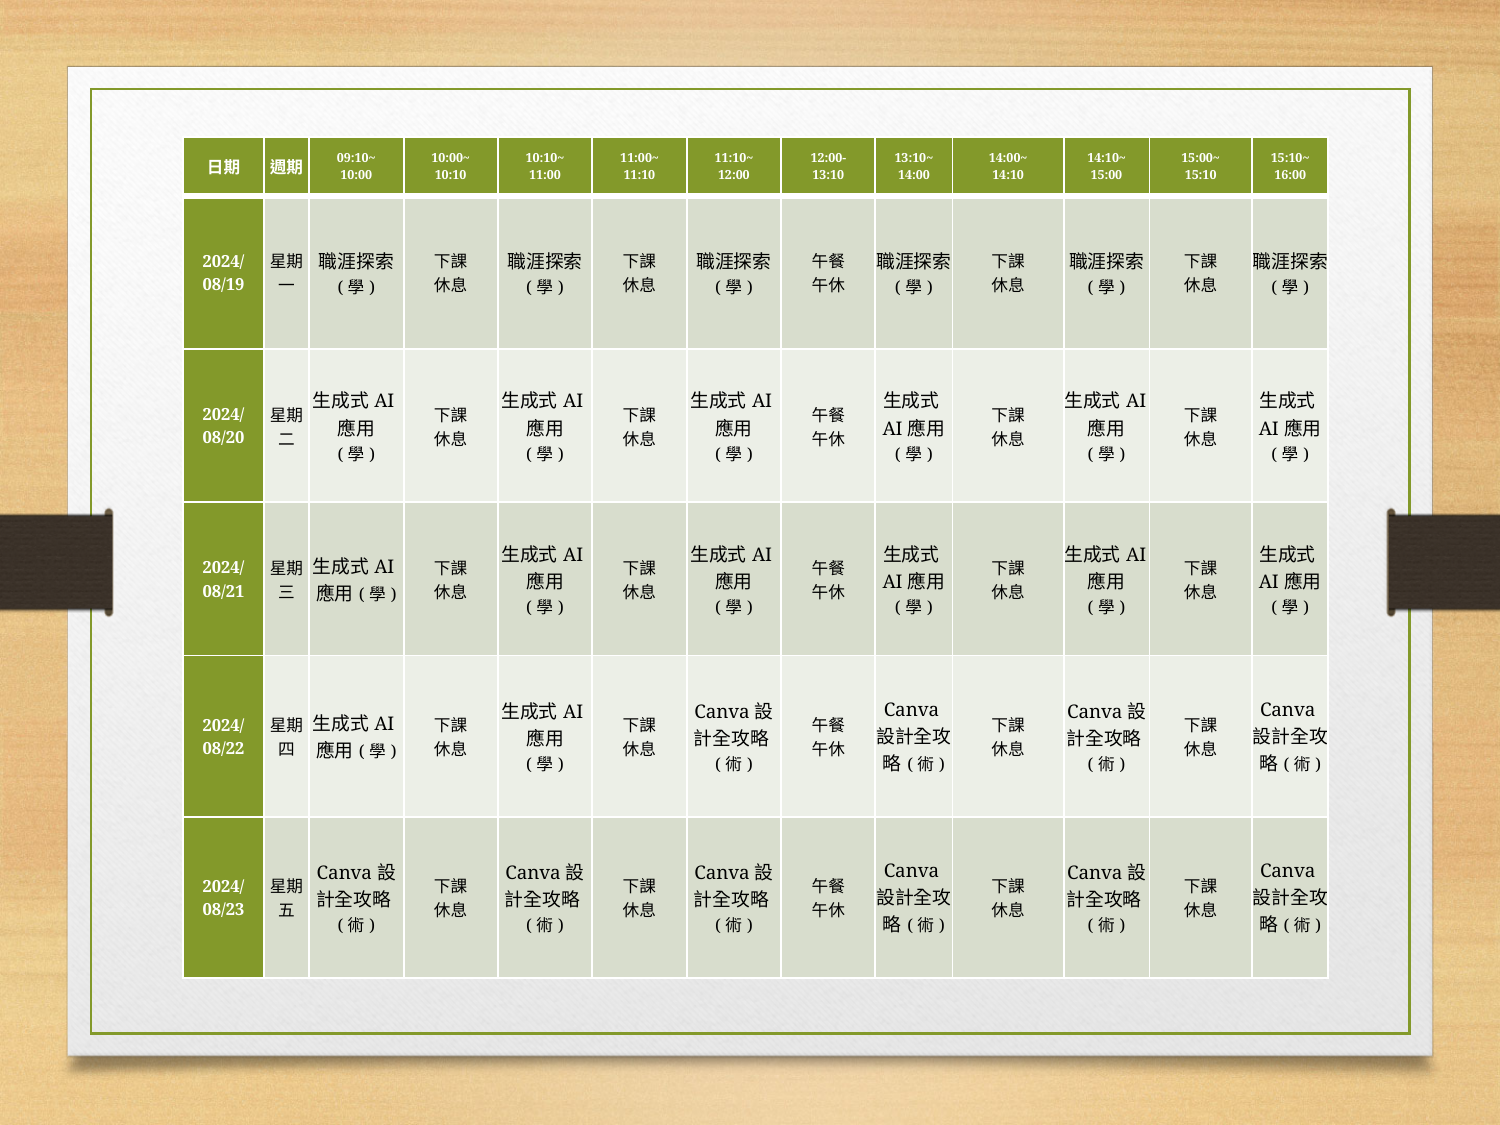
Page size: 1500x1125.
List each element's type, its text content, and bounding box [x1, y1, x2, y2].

table_cell 下課 休息 [1150, 199, 1251, 348]
table_cell 午餐 午休 [782, 818, 874, 977]
table_cell Canva設計全攻略(術) [1253, 818, 1327, 977]
table_cell 職涯探索 (學) [876, 199, 952, 348]
table_cell Canva設計全攻略(術) [1065, 656, 1149, 816]
table_cell 下課 休息 [953, 199, 1063, 348]
table_cell 生成式AI應用(學) [310, 656, 403, 816]
table_cell 下課 休息 [593, 350, 686, 501]
table_cell 下課 休息 [953, 350, 1063, 501]
table_header 週期 [265, 138, 308, 193]
table_cell 職涯探索 (學) [688, 199, 780, 348]
table_cell 下課 休息 [953, 503, 1063, 655]
table_cell 生成式AI應用 (學) [499, 350, 591, 501]
table_cell 職涯探索 (學) [499, 199, 591, 348]
table_cell 下課 休息 [953, 656, 1063, 816]
table_cell Canva設計全攻略(術) [310, 818, 403, 977]
table_cell 職涯探索 (學) [310, 199, 403, 348]
table_header 日期 [184, 138, 263, 193]
table_cell 職涯探索 (學) [1253, 199, 1327, 348]
table_cell Canva設計全攻略(術) [688, 656, 780, 816]
table_cell 下課 休息 [405, 350, 497, 501]
table_cell Canva設計全攻略(術) [688, 818, 780, 977]
table_header 12:00- 13:10 [782, 138, 874, 193]
table_cell 生成式AI應用 (學) [310, 350, 403, 501]
picture [0, 0, 1500, 1125]
table_cell 生成式AI應用 (學) [1253, 350, 1327, 501]
table_cell 下課 休息 [405, 199, 497, 348]
table_cell Canva設計全攻略(術) [1065, 818, 1149, 977]
table_cell 生成式AI應用 (學) [876, 503, 952, 655]
table_cell 職涯探索 (學) [1065, 199, 1149, 348]
table_header 11:00~ 11:10 [593, 138, 686, 193]
table_cell 星期一 [265, 199, 308, 348]
table_cell 生成式AI應用(學) [310, 503, 403, 655]
table_cell 生成式AI應用 (學) [1065, 350, 1149, 501]
table_cell Canva設計全攻略(術) [876, 818, 952, 977]
table_cell 星期三 [265, 503, 308, 655]
table_cell 下課 休息 [405, 818, 497, 977]
table_cell Canva設計全攻略(術) [876, 656, 952, 816]
table_cell 生成式AI應用 (學) [688, 350, 780, 501]
table_header 11:10~ 12:00 [688, 138, 780, 193]
table_cell 午餐 午休 [782, 199, 874, 348]
table_cell 下課 休息 [1150, 656, 1251, 816]
table_cell 星期四 [265, 656, 308, 816]
table_cell 星期五 [265, 818, 308, 977]
table_cell 下課 休息 [593, 818, 686, 977]
table_cell 生成式AI應用 (學) [876, 350, 952, 501]
table_header 10:10~ 11:00 [499, 138, 591, 193]
table_cell 星期二 [265, 350, 308, 501]
table_cell 下課 休息 [593, 656, 686, 816]
table_cell 2024/ 08/22 [184, 656, 263, 816]
table_cell 午餐 午休 [782, 350, 874, 501]
table_cell 午餐 午休 [782, 503, 874, 655]
table_header 10:00~ 10:10 [405, 138, 497, 193]
table_cell 2024/ 08/20 [184, 350, 263, 501]
table_header 15:10~ 16:00 [1253, 138, 1327, 193]
table_cell 下課 休息 [405, 503, 497, 655]
table_cell 生成式AI應用 (學) [1253, 503, 1327, 655]
table_cell 2024/ 08/23 [184, 818, 263, 977]
table_cell 下課 休息 [593, 199, 686, 348]
table_cell 午餐 午休 [782, 656, 874, 816]
table_cell 生成式AI應用 (學) [499, 503, 591, 655]
table_cell 下課 休息 [593, 503, 686, 655]
table_cell 下課 休息 [953, 818, 1063, 977]
table_cell 下課 休息 [1150, 503, 1251, 655]
table_cell 生成式AI應用 (學) [688, 503, 780, 655]
table_cell 生成式AI應用 (學) [499, 656, 591, 816]
table_cell 下課 休息 [405, 656, 497, 816]
table_cell 2024/ 08/21 [184, 503, 263, 655]
table_cell Canva設計全攻略(術) [499, 818, 591, 977]
table_header 13:10~ 14:00 [876, 138, 952, 193]
table_cell 生成式AI應用 (學) [1065, 503, 1149, 655]
table_cell 2024/ 08/19 [184, 199, 263, 348]
table_header 15:00~ 15:10 [1150, 138, 1251, 193]
table_cell 下課 休息 [1150, 818, 1251, 977]
table_cell Canva設計全攻略(術) [1253, 656, 1327, 816]
table_header 14:00~ 14:10 [953, 138, 1063, 193]
table_cell 下課 休息 [1150, 350, 1251, 501]
table_header 09:10~ 10:00 [310, 138, 403, 193]
table_header 14:10~ 15:00 [1065, 138, 1149, 193]
